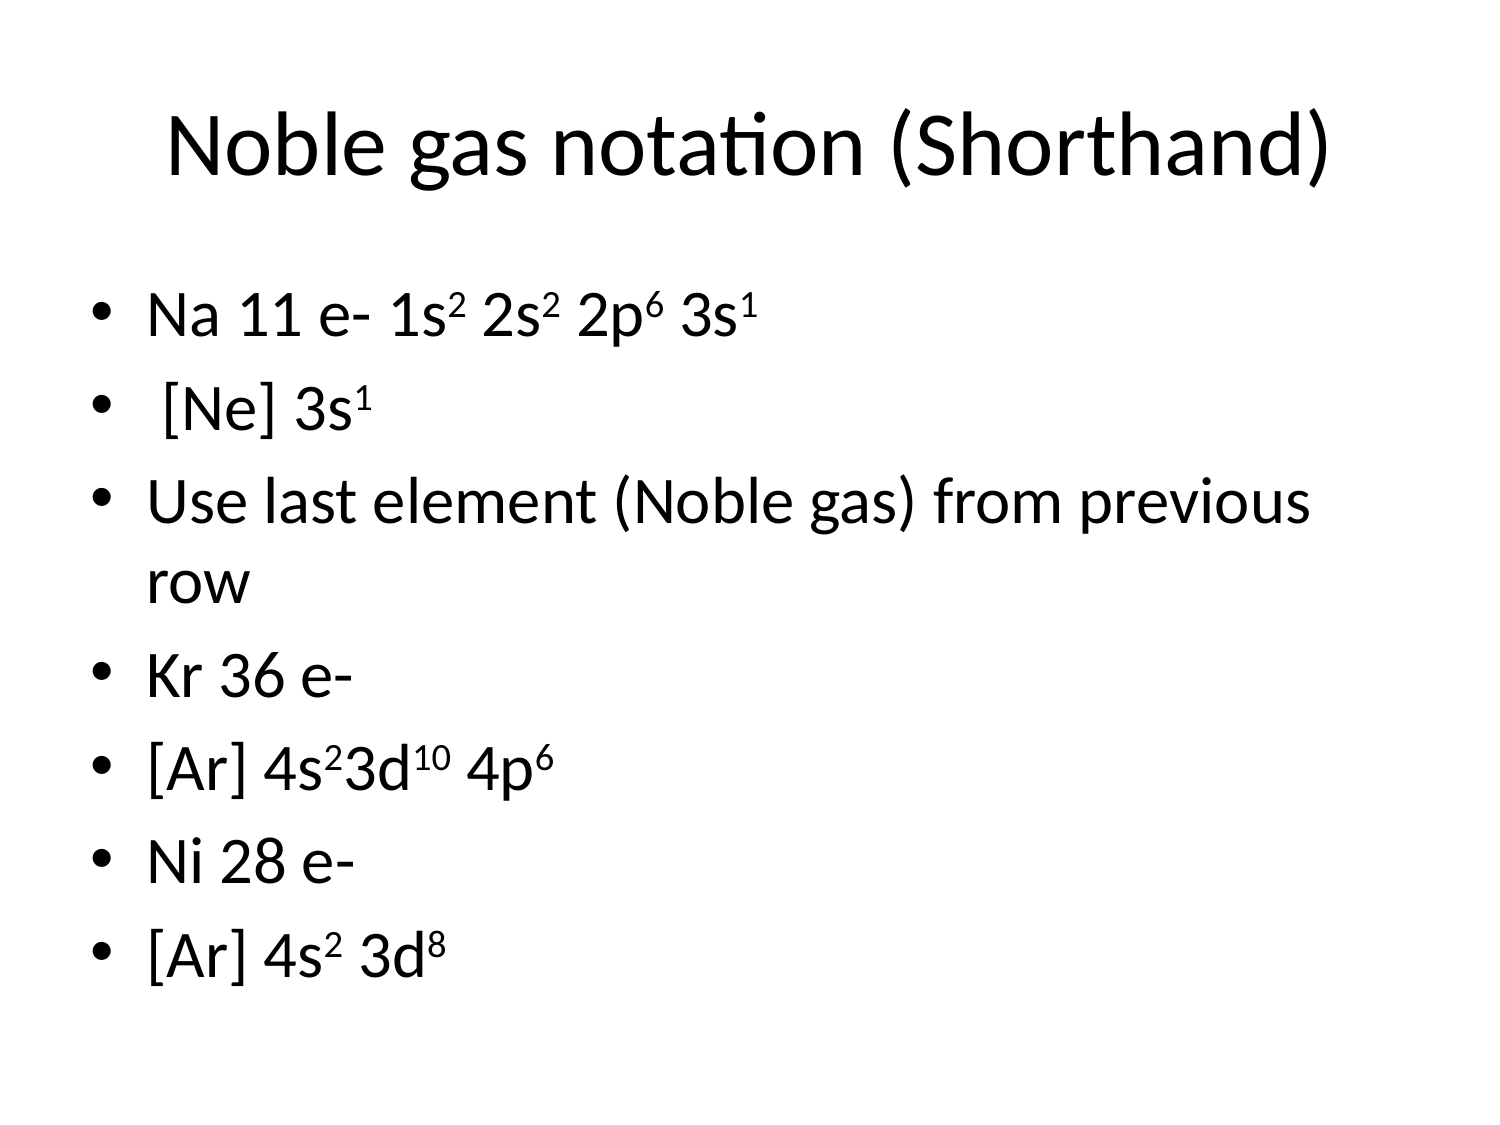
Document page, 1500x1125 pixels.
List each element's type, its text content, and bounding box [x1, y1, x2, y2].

title Noble gas notation (Shorthand) [75, 45, 1425, 233]
list Na 11 e- 1s2 2s2 2p6 3s1 [Ne] 3s1 Use last element (Noble gas) from previous row Kr 36 e- [Ar] 4s23d10 4p6 Ni 28 e- [Ar] 4s2 3d8 [75, 262, 1425, 1005]
